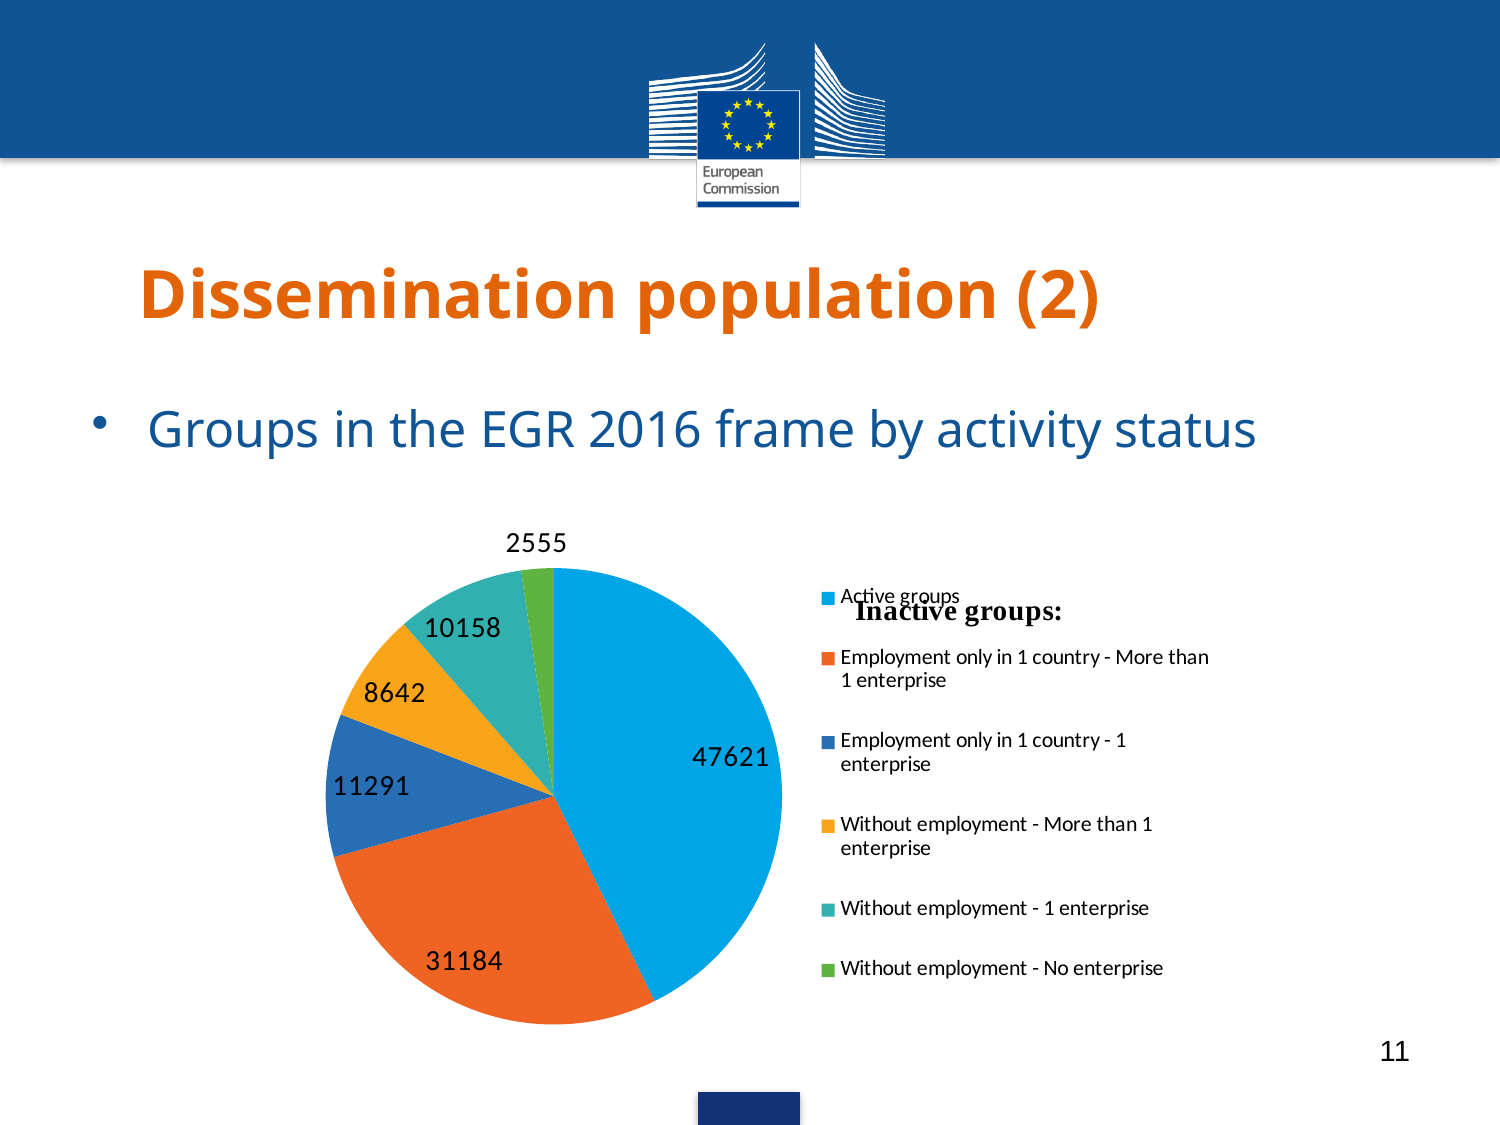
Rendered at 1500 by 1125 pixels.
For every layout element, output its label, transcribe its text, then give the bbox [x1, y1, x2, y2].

picture [649, 42, 885, 208]
slide_number 11 [1074, 1047, 1425, 1103]
list Groups in the EGR 2016 frame by activity status [76, 397, 1447, 1047]
chart [265, 503, 1270, 1048]
title Dissemination population (2) [64, 219, 1415, 374]
